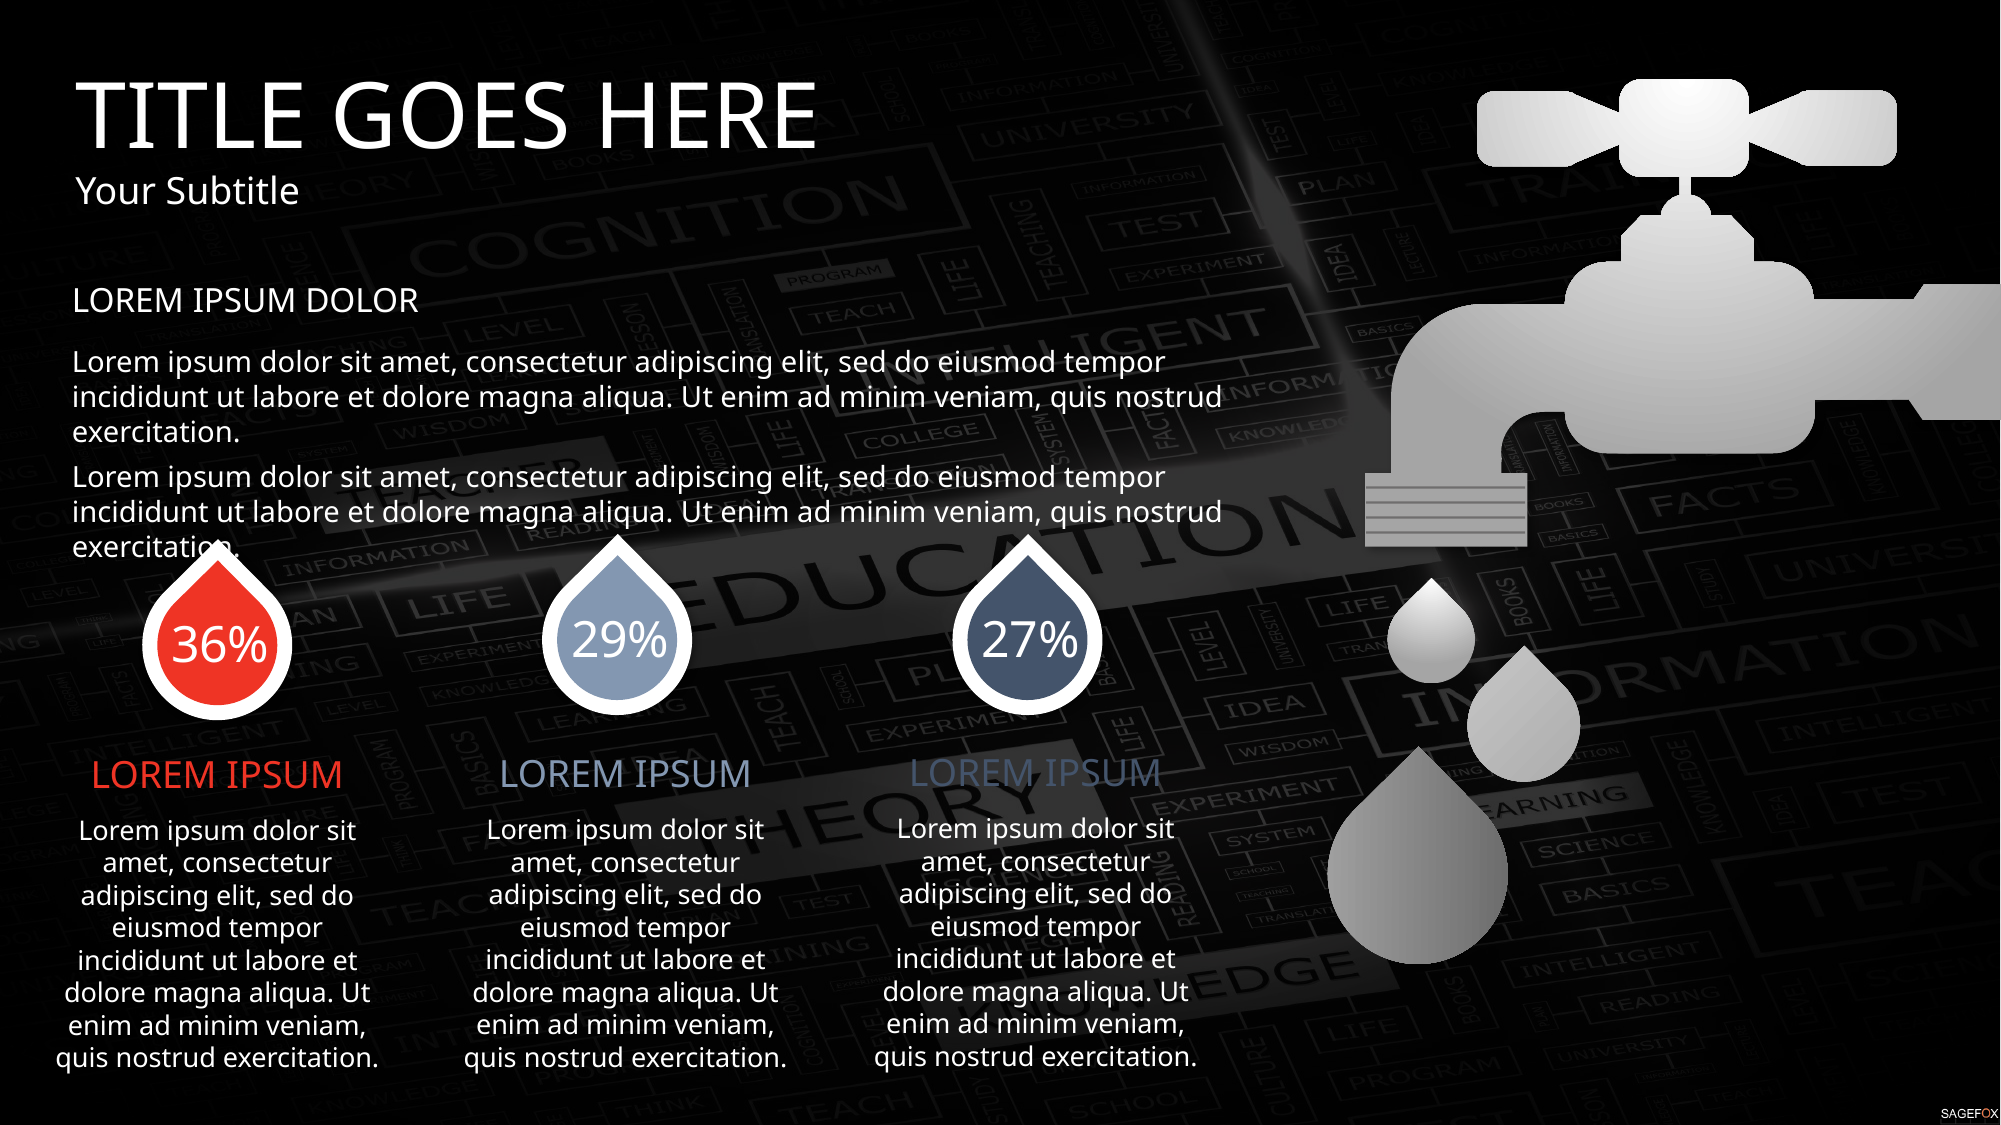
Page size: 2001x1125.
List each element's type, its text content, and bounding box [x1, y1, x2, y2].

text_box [142, 570, 293, 721]
text_box TITLE GOES HERE Your Subtitle [60, 49, 1036, 220]
picture [0, 0, 2001, 1125]
text_box LOREM IPSUM Lorem ipsum dolor sit amet, consectetur adipiscing elit, sed do eiusmod tempor incididunt ut labore et dolore magna aliqua. Ut enim ad minim veniam, quis nostrud exercitation. [37, 743, 398, 1081]
text_box [1466, 644, 1582, 783]
text_box [1326, 745, 1509, 965]
text_box LOREM IPSUM Lorem ipsum dolor sit amet, consectetur adipiscing elit, sed do eiusmod tempor incididunt ut labore et dolore magna aliqua. Ut enim ad minim veniam, quis nostrud exercitation. [855, 741, 1216, 1079]
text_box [1364, 79, 2000, 547]
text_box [952, 564, 1103, 715]
text_box LOREM IPSUM Lorem ipsum dolor sit amet, consectetur adipiscing elit, sed do eiusmod tempor incididunt ut labore et dolore magna aliqua. Ut enim ad minim veniam, quis nostrud exercitation. [445, 742, 806, 1080]
text_box LOREM IPSUM DOLOR Lorem ipsum dolor sit amet, consectetur adipiscing elit, sed do eiusmod tempor incididunt ut labore et dolore magna aliqua. Ut enim ad minim veniam, quis nostrud exercitation. Lorem ipsum dolor sit amet, consectetur adipiscing elit, sed do eiusmod tempor incididunt ut labore et dolore magna aliqua. Ut enim ad minim veniam, quis nostrud exercitation. [57, 271, 1275, 571]
text_box [1386, 576, 1476, 685]
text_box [542, 564, 693, 715]
